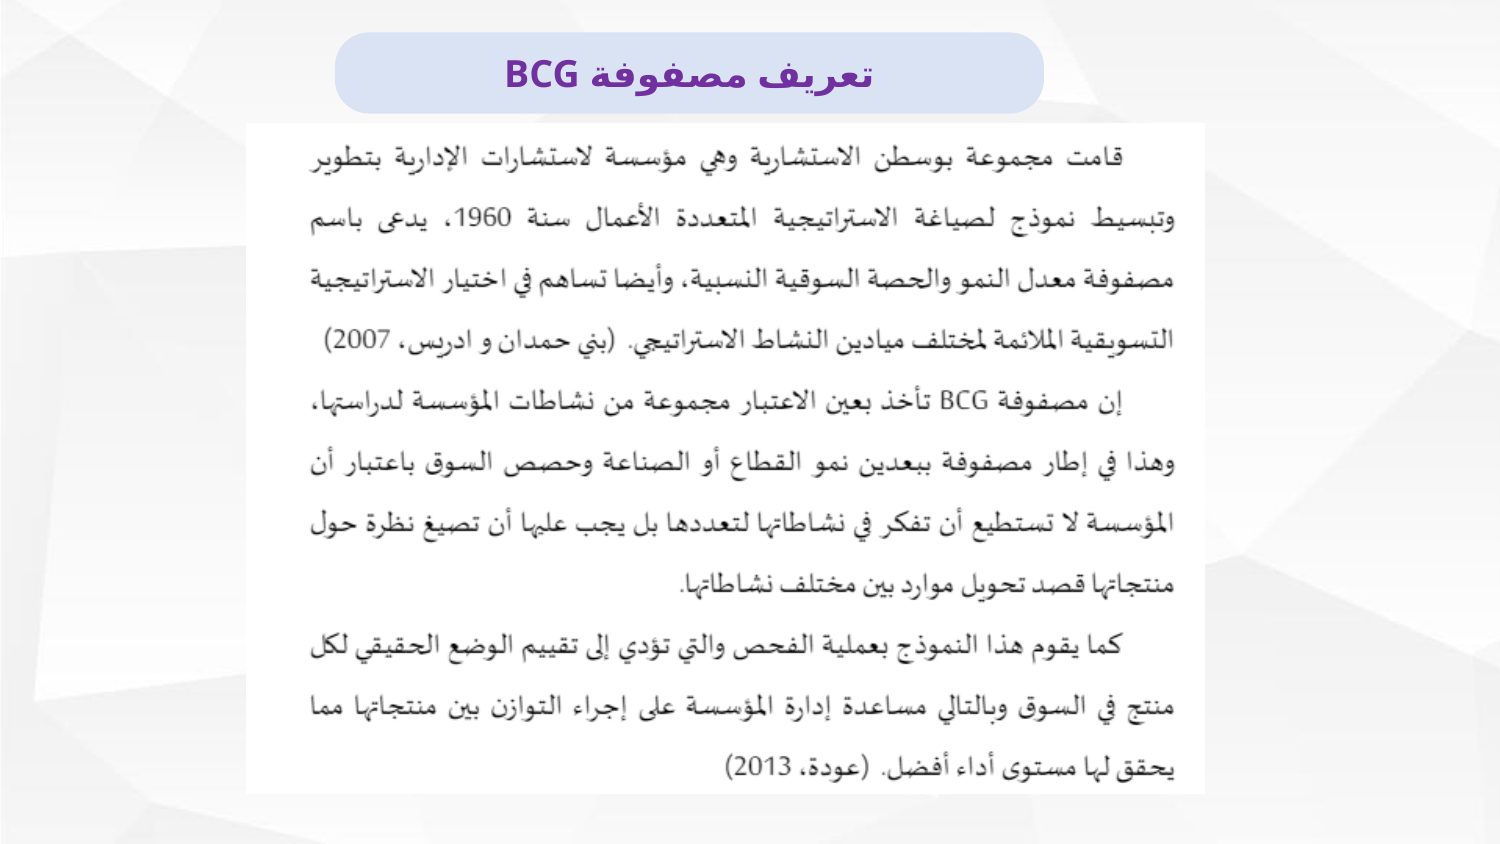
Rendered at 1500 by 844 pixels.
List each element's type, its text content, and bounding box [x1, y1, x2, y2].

text_box تعريف مصفوفة BCG [333, 31, 1046, 115]
picture [0, 0, 1500, 844]
